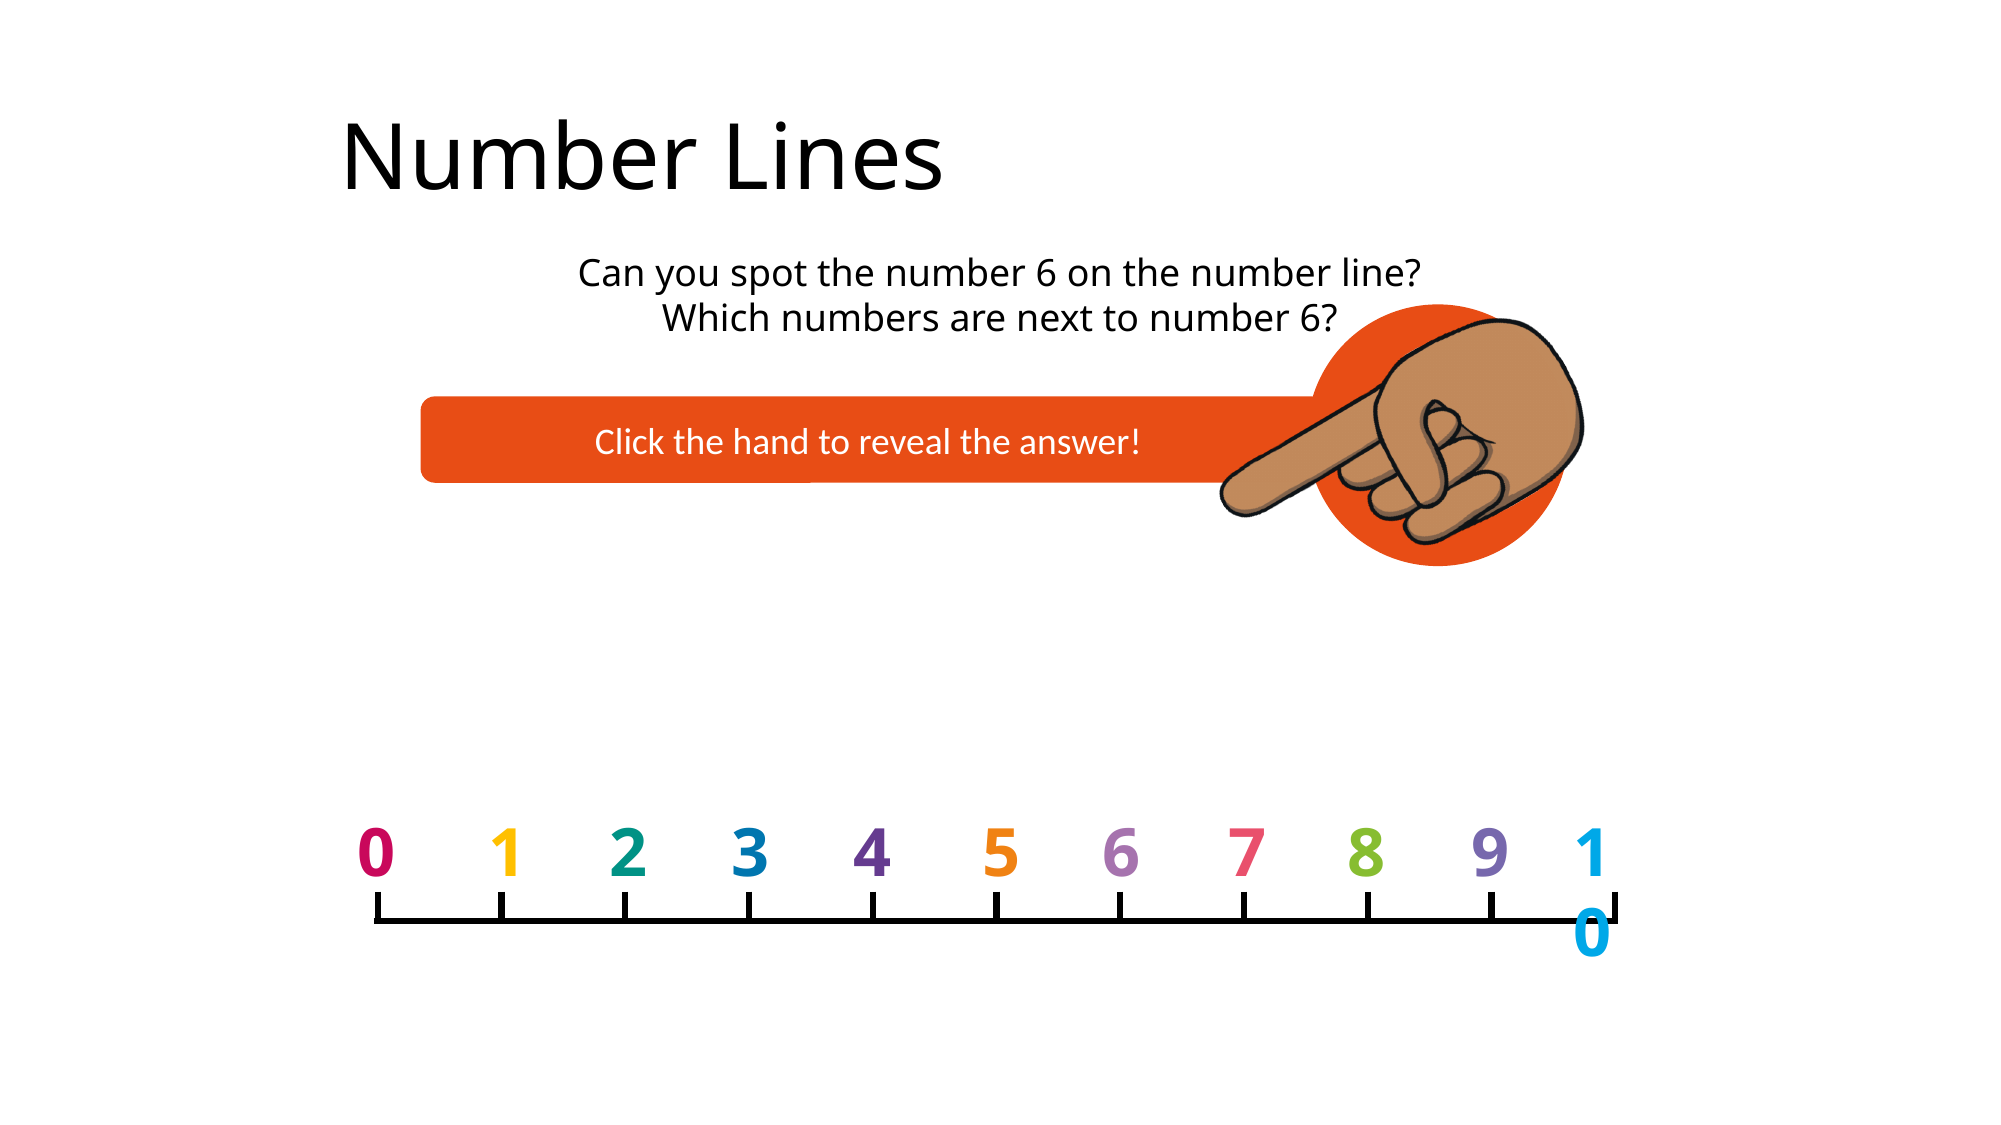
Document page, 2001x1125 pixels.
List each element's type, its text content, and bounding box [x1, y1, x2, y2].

text_box 5 [967, 802, 1046, 891]
picture [1206, 276, 1612, 643]
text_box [377, 891, 1616, 919]
text_box 3 [716, 802, 796, 891]
text_box Can you spot the number 6 on the number line? Which numbers are next to number 6? [373, 241, 1626, 347]
text_box 7 [1213, 802, 1292, 891]
title Number Lines [324, 78, 1674, 242]
text_box 8 [1333, 802, 1412, 891]
text_box 9 [1456, 802, 1535, 891]
text_box 6 [1088, 802, 1167, 891]
text_box [1307, 384, 1316, 412]
text_box 10 [1558, 802, 1664, 977]
text_box 1 [473, 802, 552, 891]
text_box 0 [342, 802, 421, 897]
text_box Click the hand to reveal the answer! [419, 395, 1311, 484]
text_box 4 [838, 802, 917, 891]
text_box [1501, 476, 1564, 551]
text_box 2 [595, 802, 674, 891]
